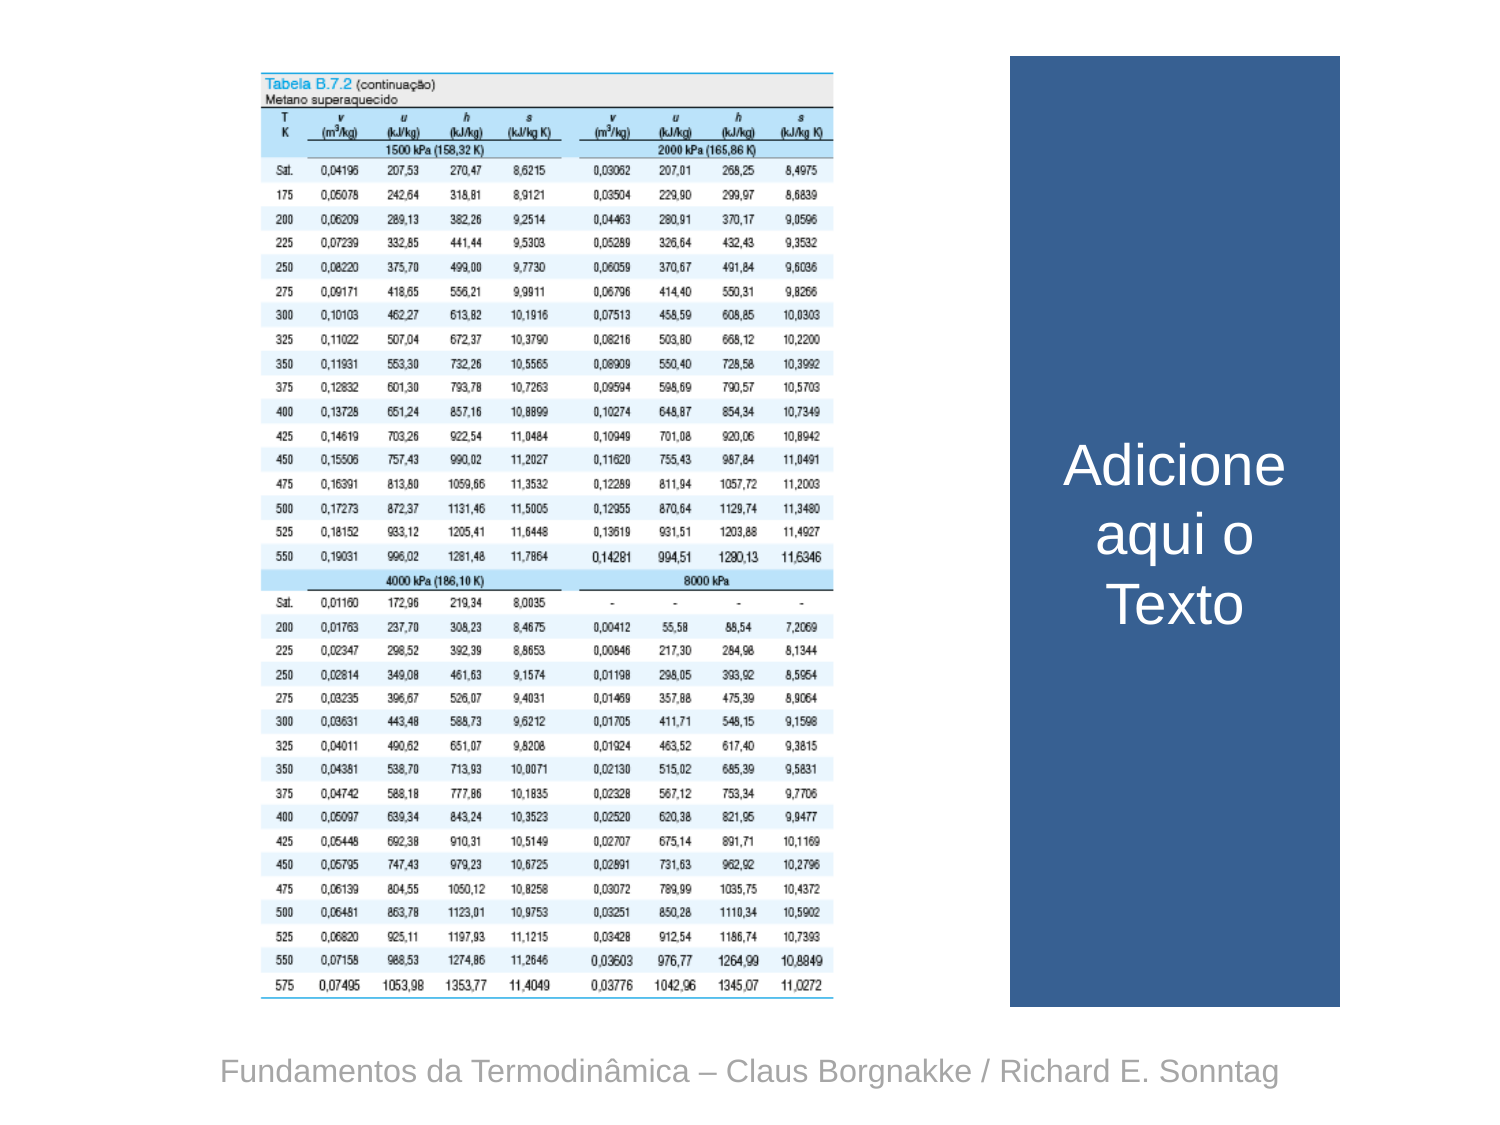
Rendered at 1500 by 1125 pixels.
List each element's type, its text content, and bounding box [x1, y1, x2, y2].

footer Fundamentos da Termodinâmica – Claus Borgnakke / Richard E. Sonntag [0, 1042, 1500, 1103]
text_box Adicione aqui o Texto [1009, 55, 1341, 1008]
picture [253, 65, 839, 1008]
